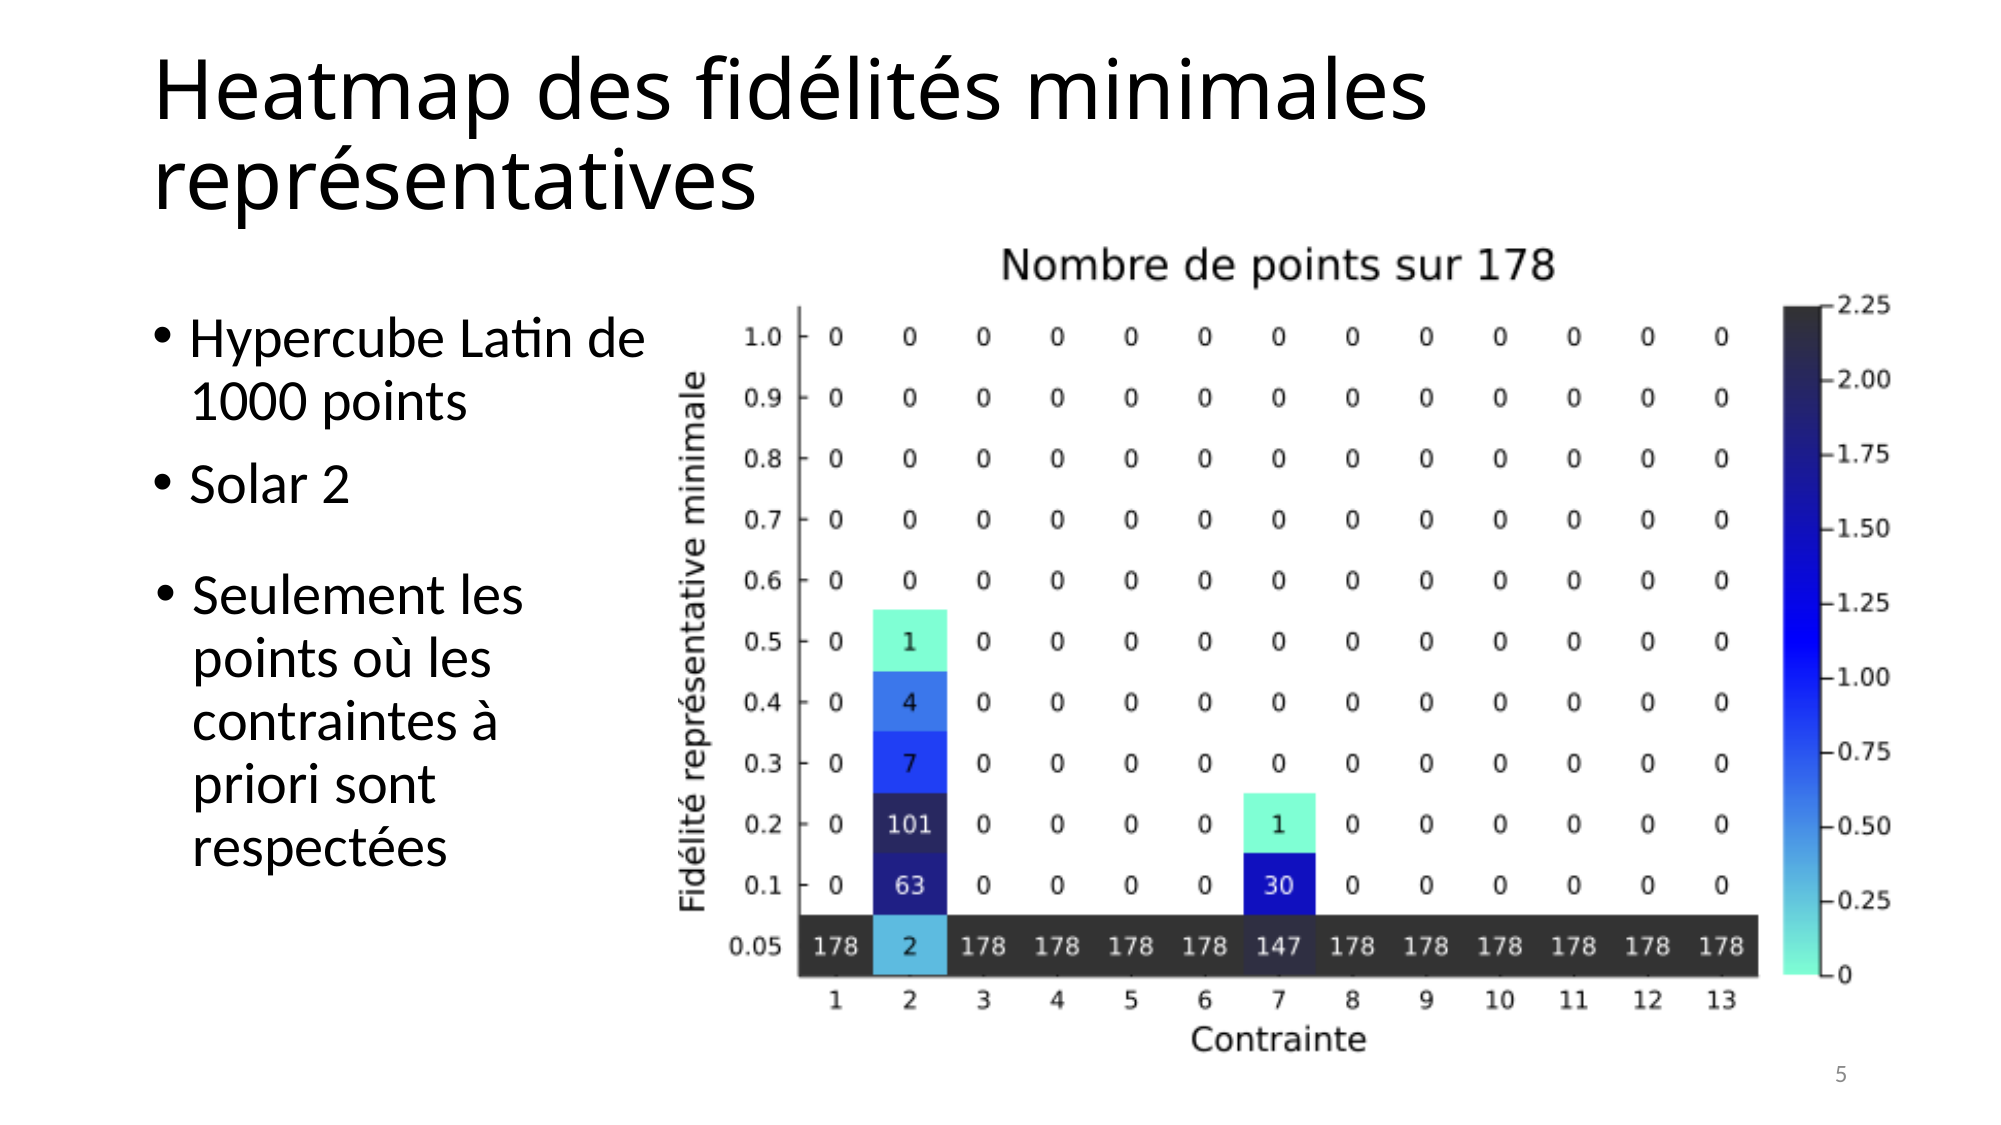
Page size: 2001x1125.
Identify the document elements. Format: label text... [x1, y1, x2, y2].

slide_number 5 [1412, 1066, 1863, 1103]
picture [675, 245, 1905, 1066]
text_box Seulement les points où les contraintes à priori sont respectées [140, 556, 618, 992]
title Heatmap des fidélités minimales représentatives [137, 28, 1863, 246]
list Hypercube Latin de 1000 points Solar 2 [137, 299, 675, 606]
